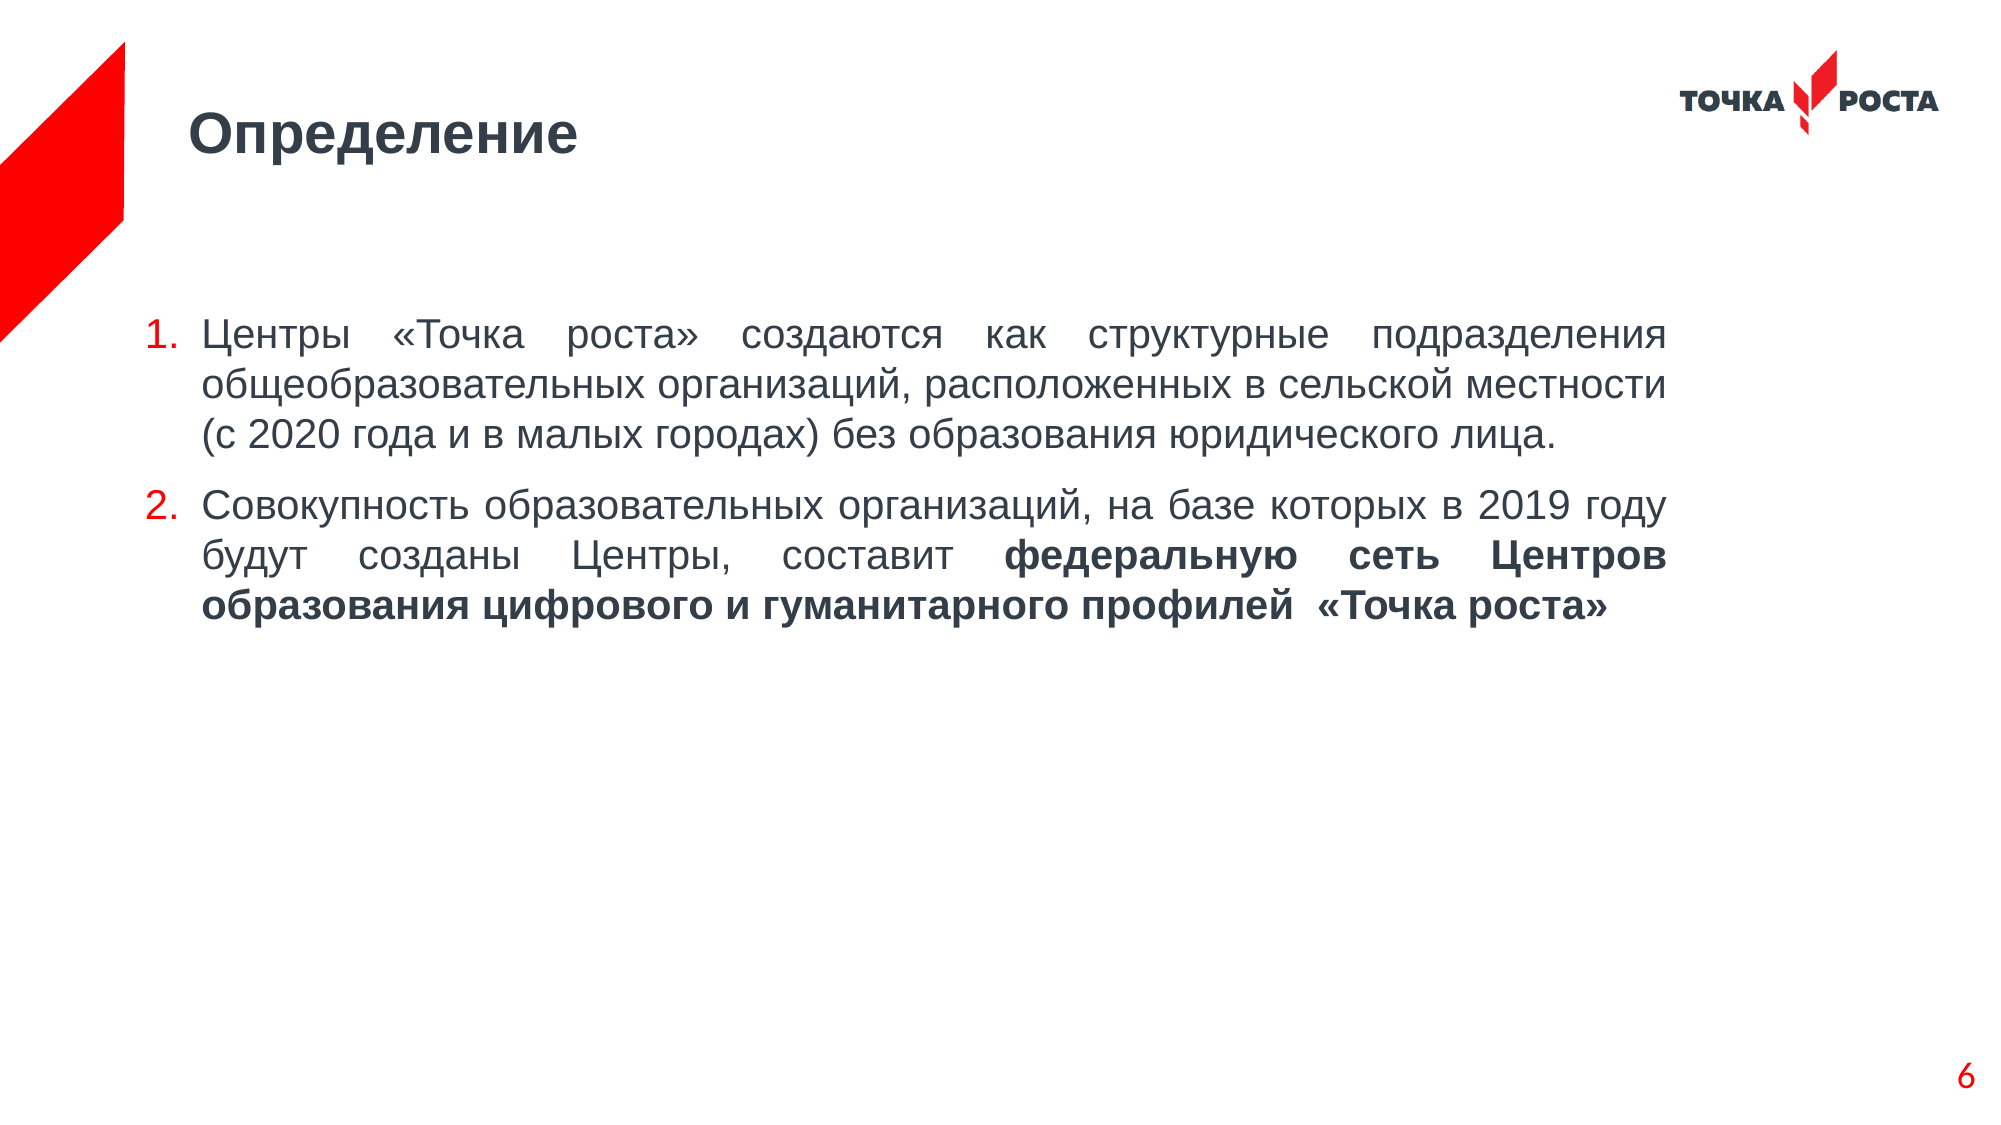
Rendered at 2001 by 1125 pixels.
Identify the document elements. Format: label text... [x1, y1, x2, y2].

list Центры «Точка роста» создаются как структурные подразделения общеобразовательных организаций, расположенных в сельской местности (с 2020 года и в малых городах) без образования юридического лица. Совокупность образовательных организаций, на базе которых в 2019 году будут созданы Центры, составит федеральную сеть Центров образования цифрового и гуманитарного профилей «Точка роста» [136, 298, 1676, 1014]
picture [1671, 42, 1947, 146]
slide_number 6 [1946, 1043, 1984, 1103]
title Определение [180, 59, 1503, 211]
